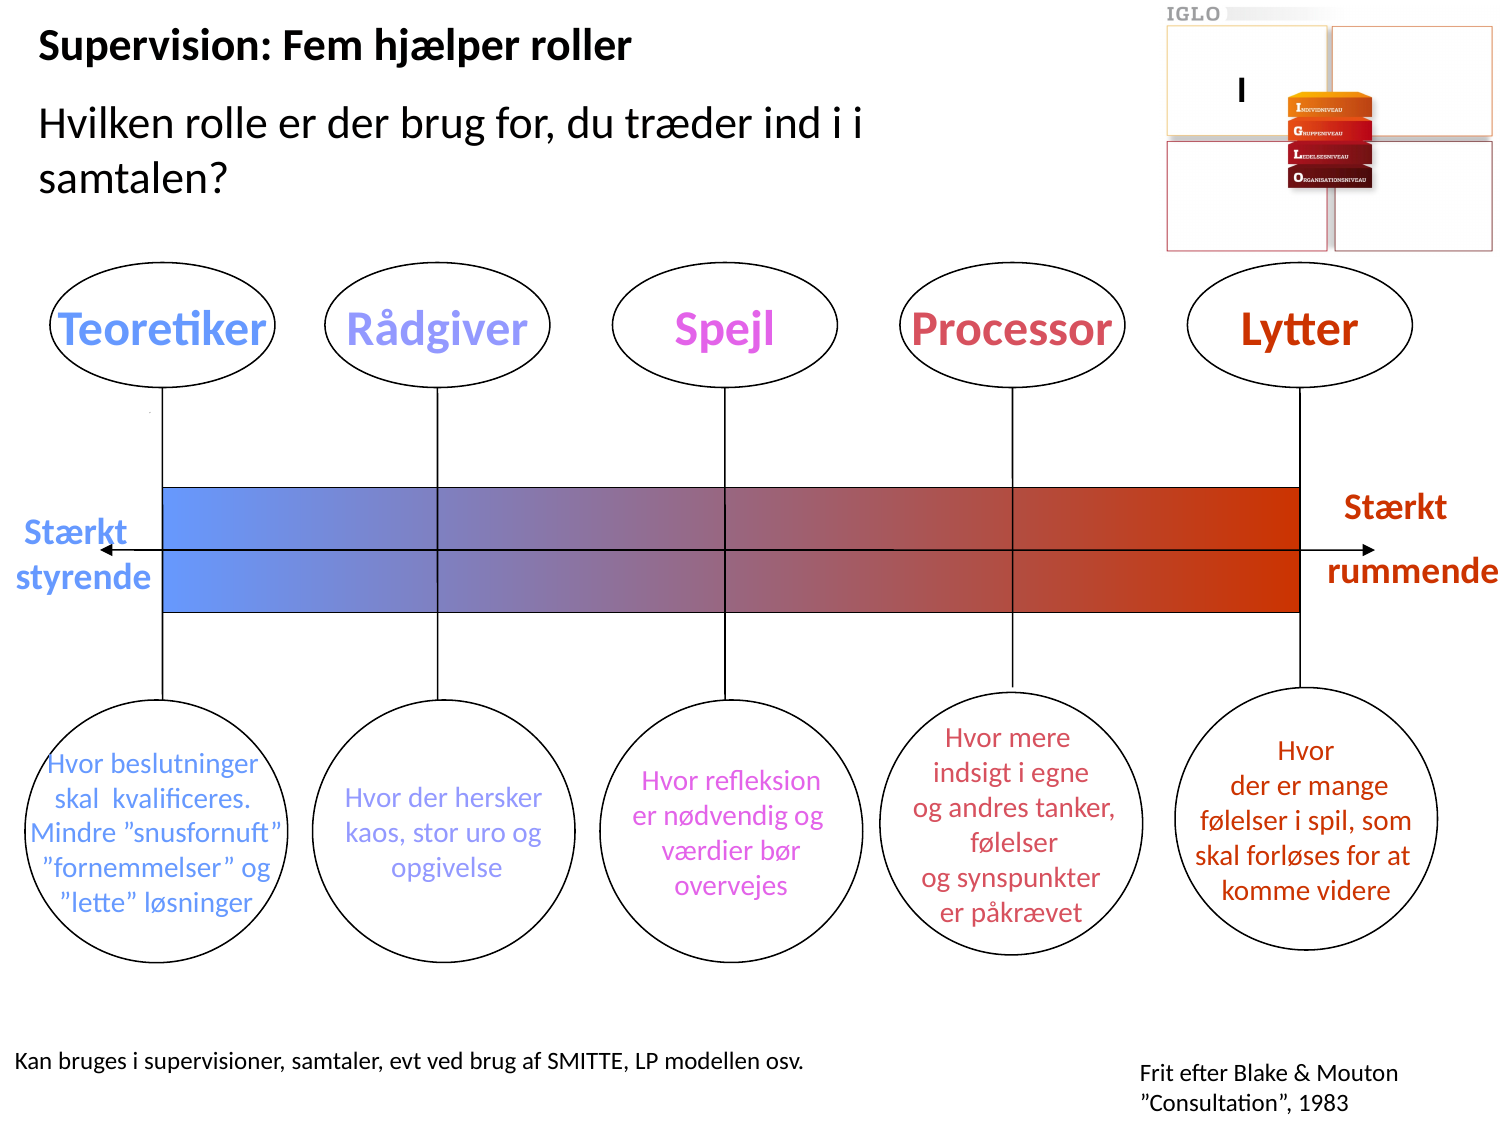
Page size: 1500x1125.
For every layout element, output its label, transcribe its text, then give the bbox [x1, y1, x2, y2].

text_box [163, 551, 437, 613]
text_box Hvor refleksion er nødvendig og værdier bør overvejes [600, 699, 863, 963]
text_box [725, 487, 1012, 549]
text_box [1159, 5, 1500, 257]
text_box Frit efter Blake & Mouton ”Consultation”, 1983 [1124, 1049, 1500, 1124]
text_box Hvor der hersker kaos, stor uro og opgivelse [312, 699, 576, 963]
text_box [1013, 487, 1300, 549]
text_box [1013, 551, 1300, 613]
text_box [438, 487, 724, 549]
text_box Teoretiker [49, 262, 275, 388]
text_box [163, 487, 437, 549]
text_box Supervision: Fem hjælper roller Hvilken rolle er der brug for, du træder ind i i samtalen? [23, 7, 951, 210]
text_box [438, 551, 1012, 613]
text_box Hvor mere indsigt i egne og andres tanker, følelser og synspunkter er påkrævet [879, 692, 1143, 955]
text_box Rådgiver [324, 262, 550, 388]
text_box Stærkt styrende [0, 499, 167, 605]
text_box Hvor beslutninger skal kvalificeres. Mindre ”snusfornuft” ”fornemmelser” og ”lette” løsninger [24, 699, 288, 963]
text_box Processor [899, 262, 1125, 388]
text_box Lytter [1187, 265, 1413, 388]
text_box Spejl [612, 262, 838, 388]
text_box Hvor der er mange følelser i spil, som skal forløses for at komme videre [1175, 687, 1438, 951]
text_box Kan bruges i supervisioner, samtaler, evt ved brug af SMITTE, LP modellen osv. [0, 1037, 939, 1083]
text_box Stærkt rummende [1312, 474, 1500, 599]
